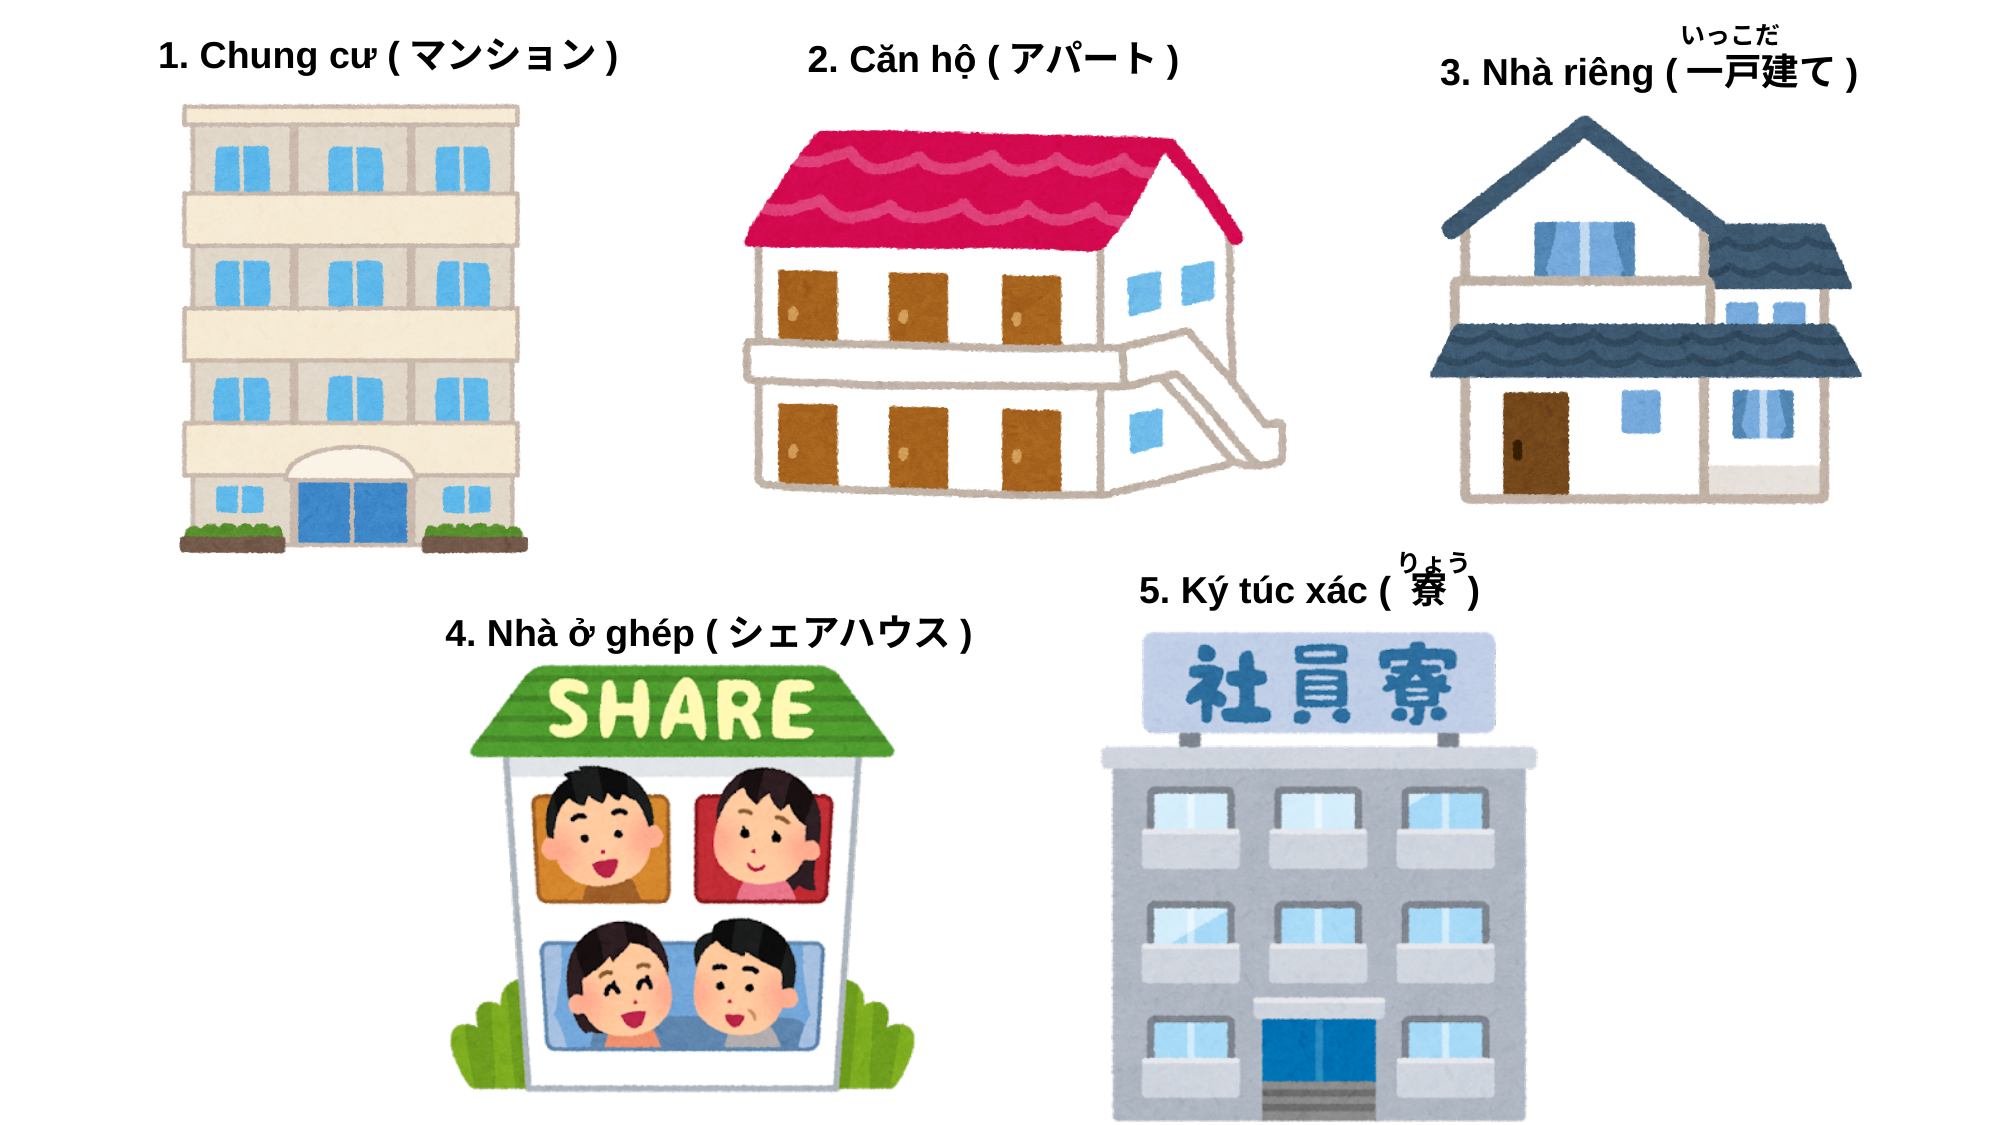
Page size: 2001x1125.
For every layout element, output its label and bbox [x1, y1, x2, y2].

text_box [1421, 11, 1877, 522]
text_box [716, 27, 1304, 593]
text_box [1079, 539, 1609, 1125]
text_box [113, 22, 677, 574]
text_box [430, 601, 1019, 1116]
